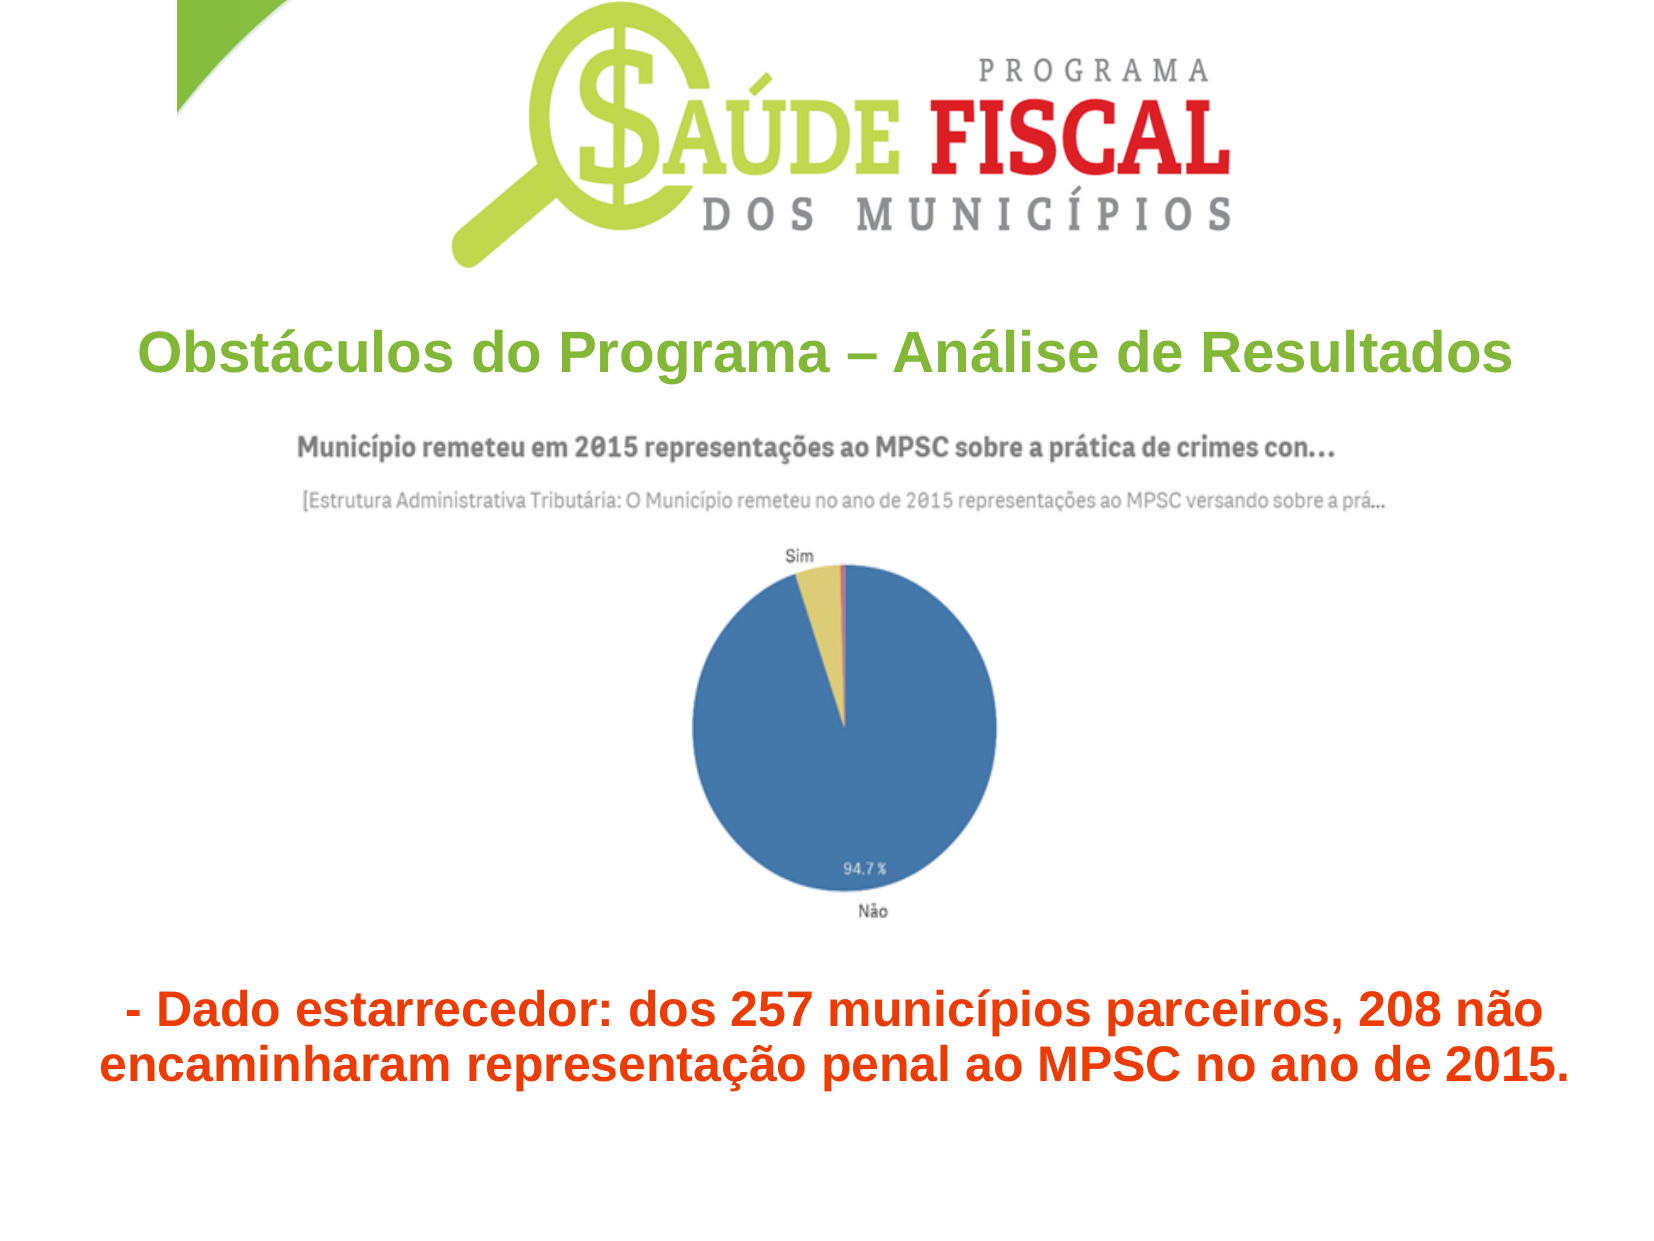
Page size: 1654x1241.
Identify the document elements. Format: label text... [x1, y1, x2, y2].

text_box Obstáculos do Programa – Análise de Resultados [82, 312, 1571, 384]
picture [295, 426, 1394, 938]
picture [177, 0, 1512, 271]
text_box - Dado estarrecedor: dos 257 municípios parceiros, 208 não encaminharam representação penal ao MPSC no ano de 2015. [35, 974, 1636, 1101]
